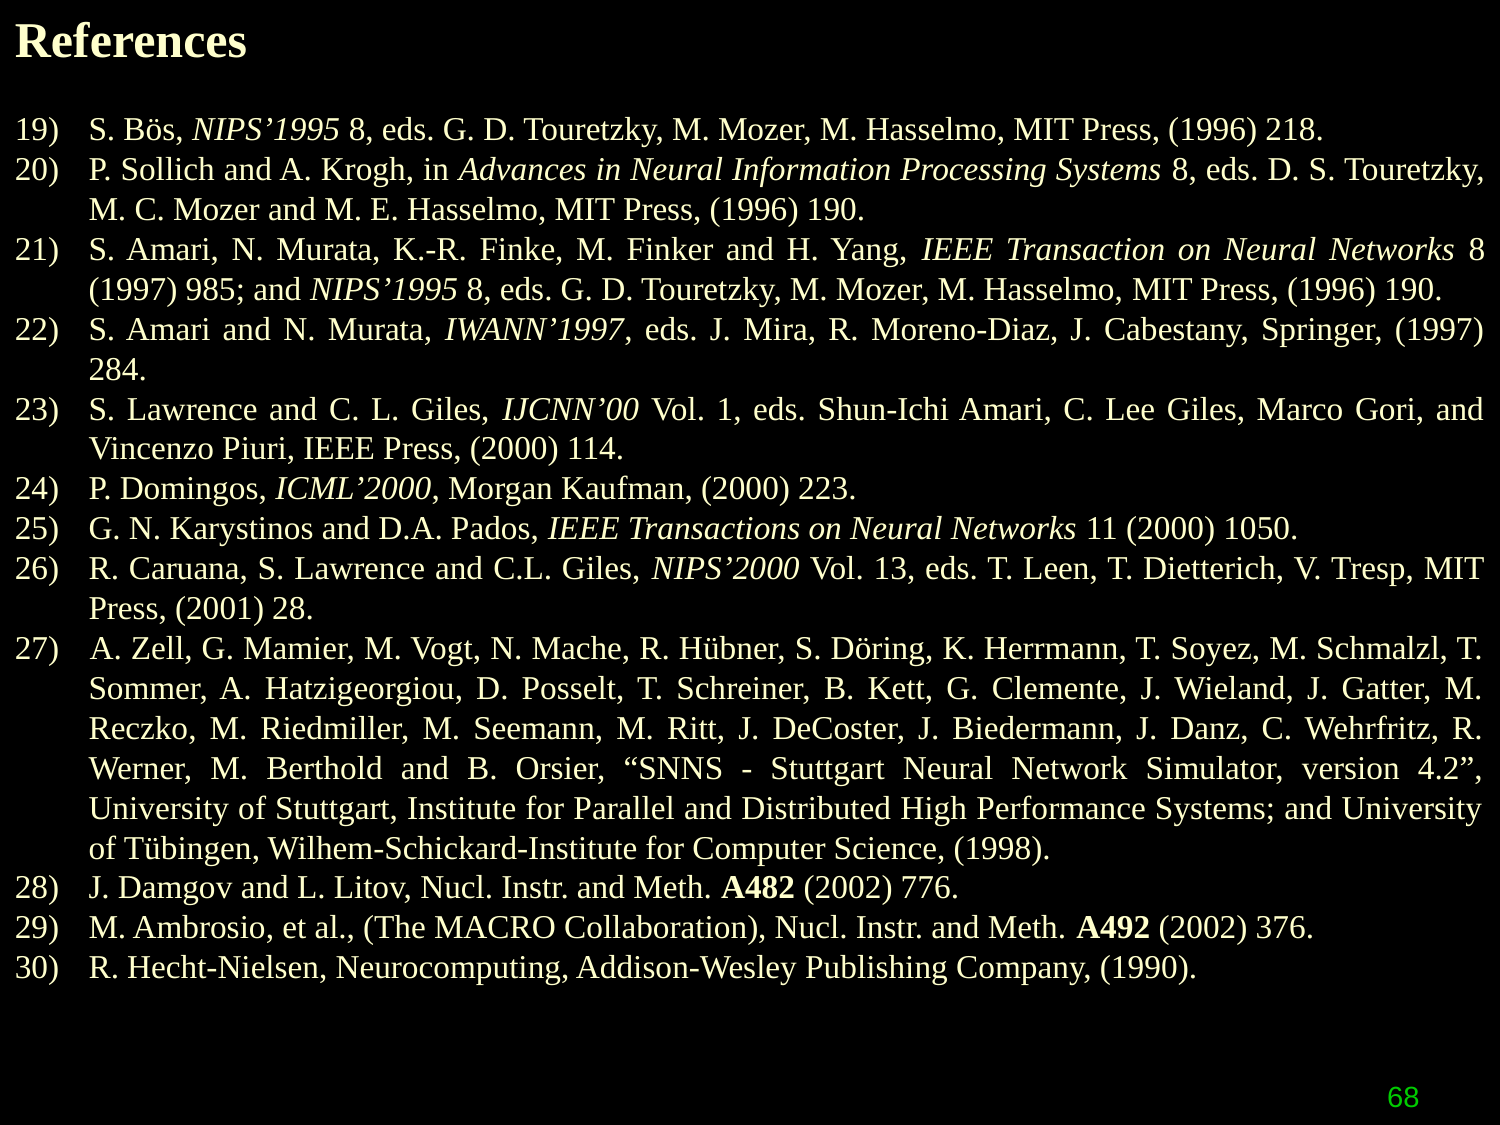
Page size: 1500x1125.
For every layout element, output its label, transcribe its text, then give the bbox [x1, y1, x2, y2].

text_box References 19) S. Bös, NIPS’1995 8, eds. G. D. Touretzky, M. Mozer, M. Hasselmo, MIT Press, (1996) 218. 20) P. Sollich and A. Krogh, in Advances in Neural Information Processing Systems 8, eds. D. S. Touretzky, M. C. Mozer and M. E. Hasselmo, MIT Press, (1996) 190. 21) S. Amari, N. Murata, K.-R. Finke, M. Finker and H. Yang, IEEE Transaction on Neural Networks 8 (1997) 985; and NIPS’1995 8, eds. G. D. Touretzky, M. Mozer, M. Hasselmo, MIT Press, (1996) 190. 22) S. Amari and N. Murata, IWANN’1997, eds. J. Mira, R. Moreno-Diaz, J. Cabestany, Springer, (1997) 284. 23) S. Lawrence and C. L. Giles, IJCNN’00 Vol. 1, eds. Shun-Ichi Amari, C. Lee Giles, Marco Gori, and Vincenzo Piuri, IEEE Press, (2000) 114. 24) P. Domingos, ICML’2000, Morgan Kaufman, (2000) 223. 25) G. N. Karystinos and D.A. Pados, IEEE Transactions on Neural Networks 11 (2000) 1050. 26) R. Caruana, S. Lawrence and C.L. Giles, NIPS’2000 Vol. 13, eds. T. Leen, T. Dietterich, V. Tresp, MIT Press, (2001) 28. 27) A. Zell, G. Mamier, M. Vogt, N. Mache, R. Hübner, S. Döring, K. Herrmann, T. Soyez, M. Schmalzl, T. Sommer, A. Hatzigeorgiou, D. Posselt, T. Schreiner, B. Kett, G. Clemente, J. Wieland, J. Gatter, M. Reczko, M. Riedmiller, M. Seemann, M. Ritt, J. DeCoster, J. Biedermann, J. Danz, C. Wehrfritz, R. Werner, M. Berthold and B. Orsier, “SNNS - Stuttgart Neural Network Simulator, version 4.2”, University of Stuttgart, Institute for Parallel and Distributed High Performance Systems; and University of Tübingen, Wilhem-Schickard-Institute for Computer Science, (1998). 28) J. Damgov and L. Litov, Nucl. Instr. and Meth. A482 (2002) 776. 29) M. Ambrosio, et al., (The MACRO Collaboration), Nucl. Instr. and Meth. A492 (2002) 376. 30) R. Hecht-Nielsen, Neurocomputing, Addison-Wesley Publishing Company, (1990). [0, 0, 1500, 993]
slide_number 68 [1084, 1070, 1435, 1125]
